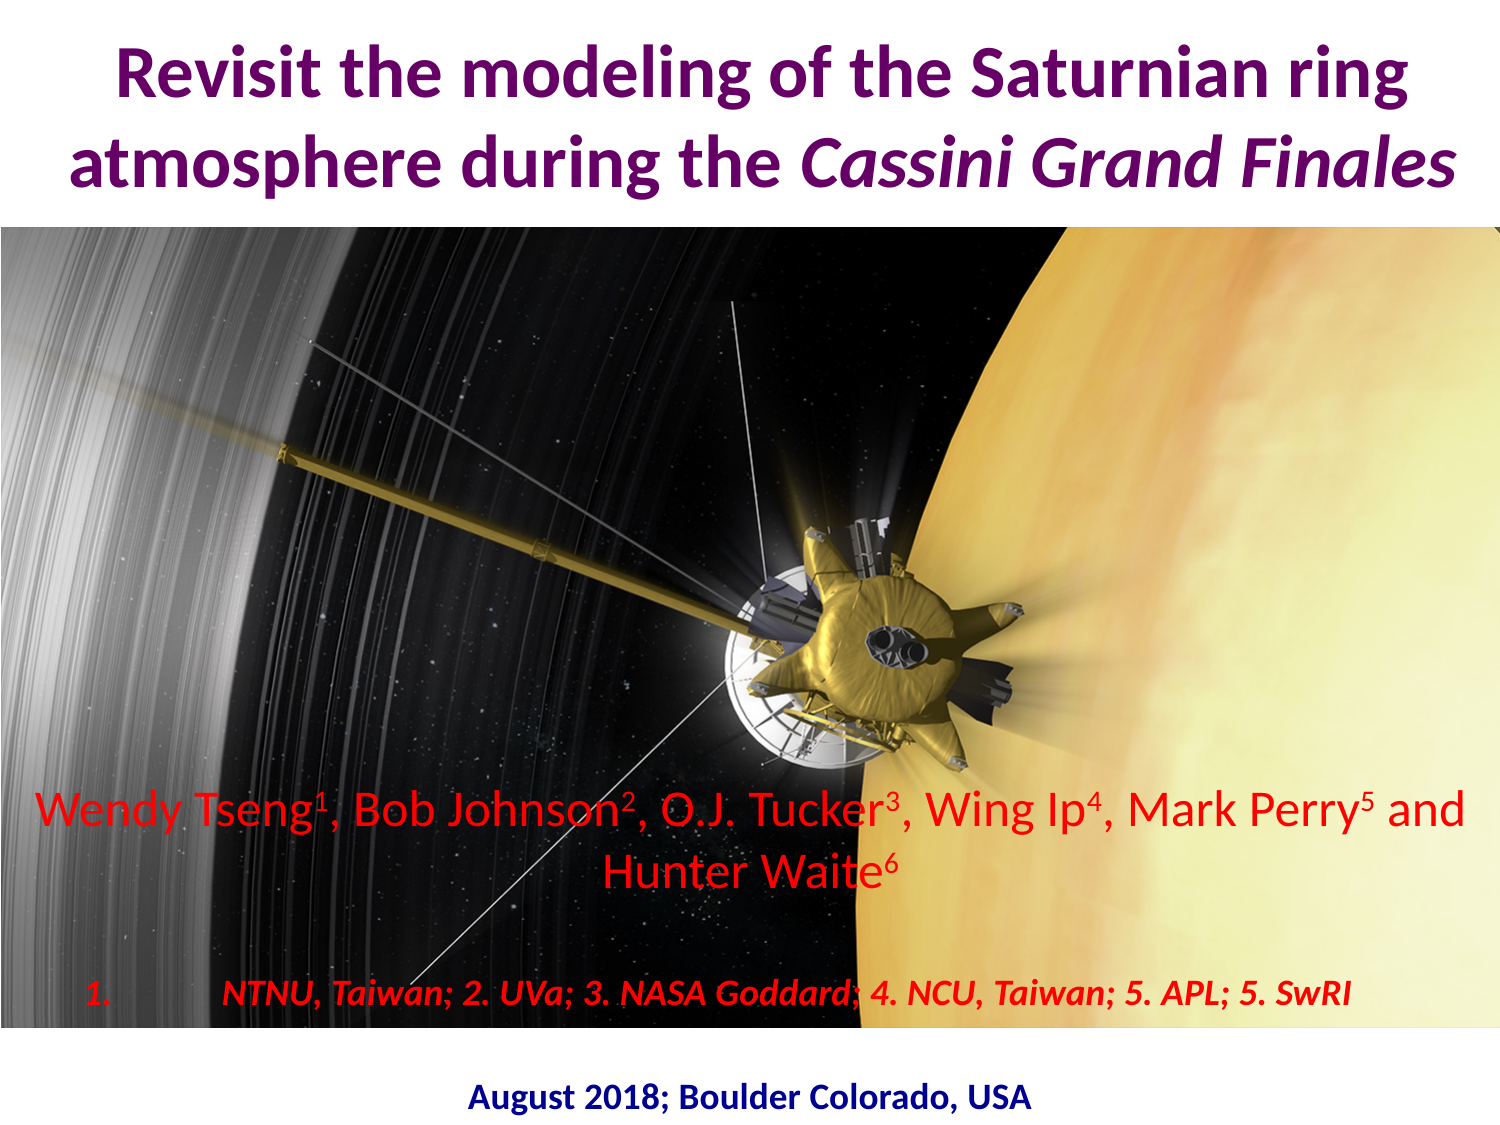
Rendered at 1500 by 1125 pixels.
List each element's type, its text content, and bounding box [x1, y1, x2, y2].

picture [0, 227, 1500, 1028]
subtitle Wendy Tseng1, Bob Johnson2, O.J. Tucker3, Wing Ip4, Mark Perry5 and Hunter Waite6 NTNU, Taiwan; 2. UVa; 3. NASA Goddard; 4. NCU, Taiwan; 5. APL; 5. SwRI August 2018; Boulder Colorado, USA [1, 1035, 1500, 1125]
title Revisit the modeling of the Saturnian ring atmosphere during the Cassini Grand Finales [0, 5, 1500, 220]
